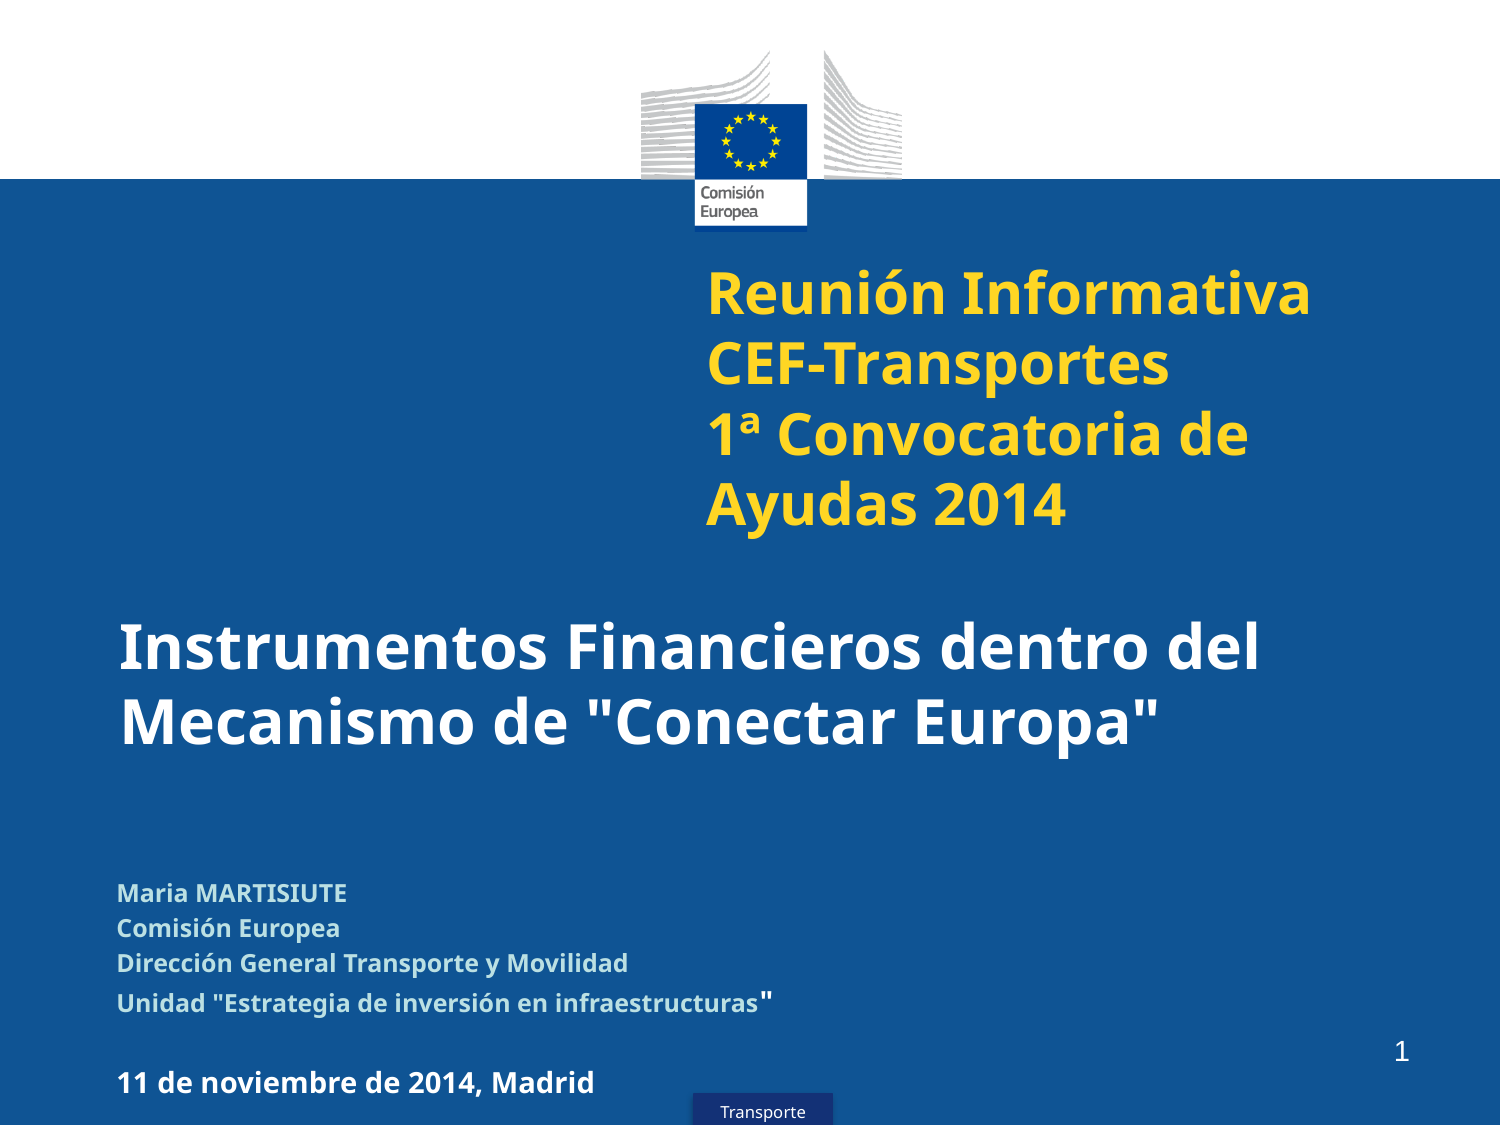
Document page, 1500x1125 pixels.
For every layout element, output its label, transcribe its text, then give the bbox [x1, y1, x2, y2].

slide_number 1 [1074, 1024, 1426, 1103]
title Reunión Informativa CEF-Transportes 1ª Convocatoria de Ayudas 2014 [690, 231, 1436, 492]
picture [641, 50, 902, 232]
text_box Instrumentos Financieros dentro del Mecanismo de "Conectar Europa" [104, 527, 1438, 764]
list Maria MARTISIUTE Comisión Europea Dirección General Transporte y Movilidad Unidad "Estrategia de inversión en infraestructuras" 11 de noviembre de 2014, Madrid [101, 869, 1105, 1048]
